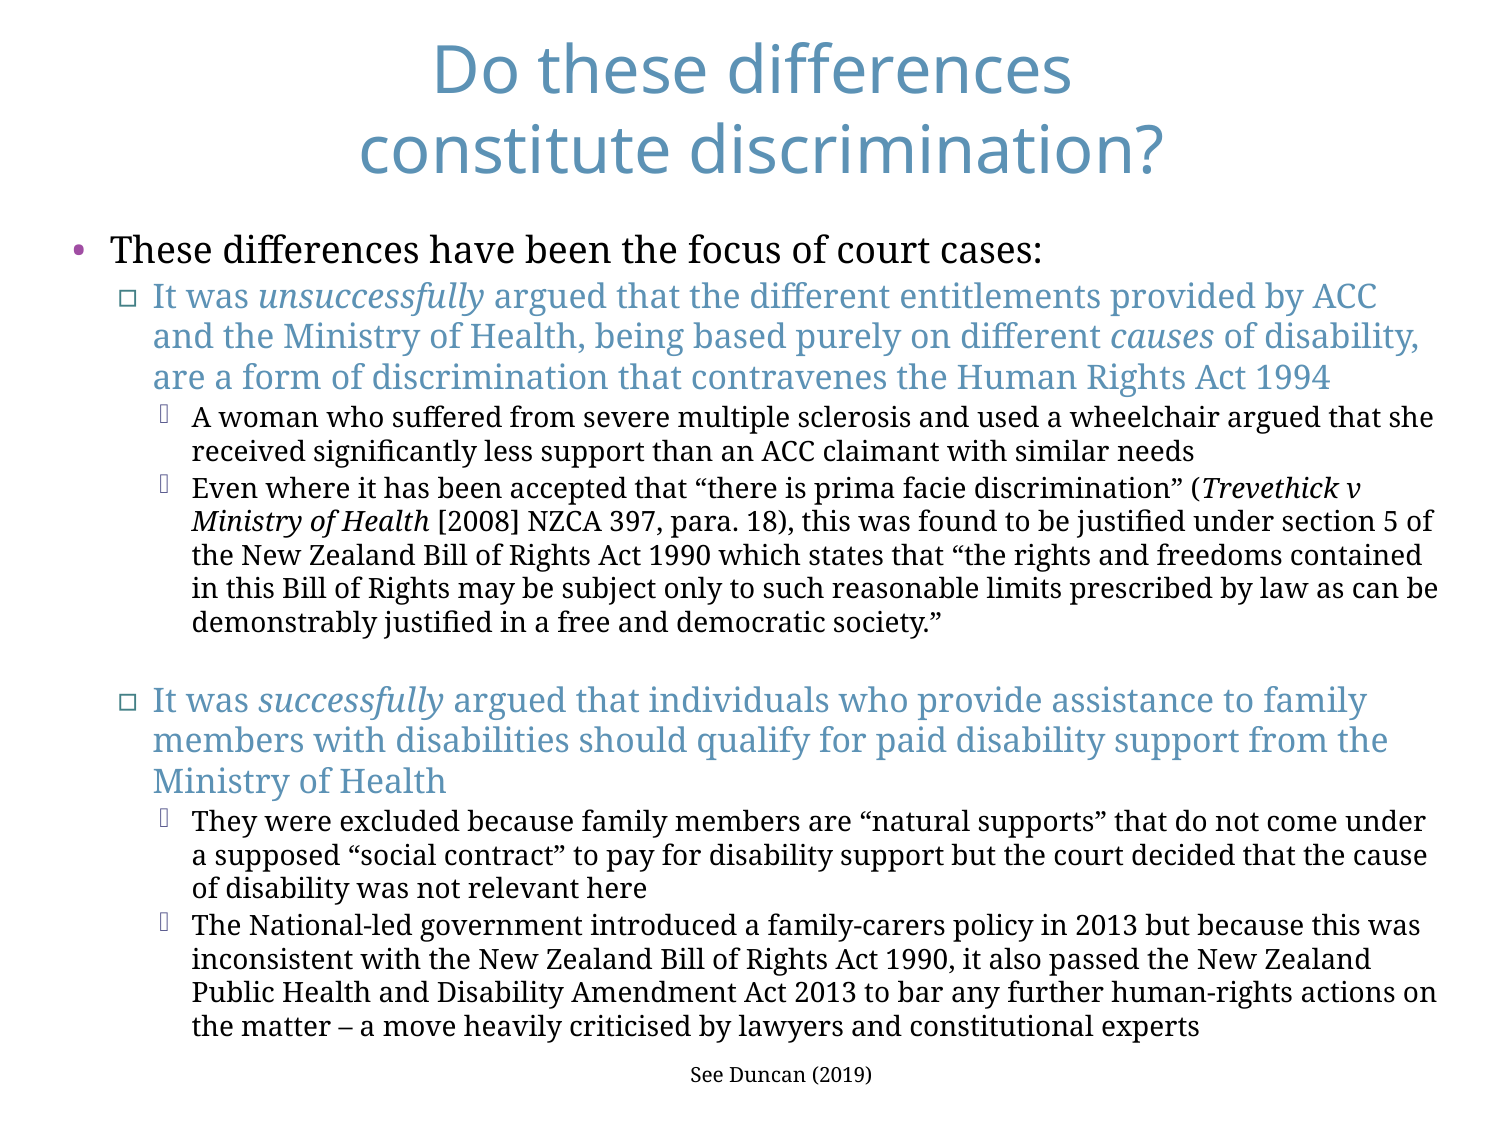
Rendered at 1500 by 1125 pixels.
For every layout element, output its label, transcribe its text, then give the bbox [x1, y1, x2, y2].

text_box See Duncan (2019) [86, 1053, 1471, 1094]
list These differences have been the focus of court cases: It was unsuccessfully argued that the different entitlements provided by ACC and the Ministry of Health, being based purely on different causes of disability, are a form of discrimination that contravenes the Human Rights Act 1994 A woman who suffered from severe multiple sclerosis and used a wheelchair argued that she received significantly less support than an ACC claimant with similar needs Even where it has been accepted that “there is prima facie discrimination” (Trevethick v Ministry of Health [2008] NZCA 397, para. 18), this was found to be justified under section 5 of the New Zealand Bill of Rights Act 1990 which states that “the rights and freedoms contained in this Bill of Rights may be subject only to such reasonable limits prescribed by law as can be demonstrably justified in a free and democratic society.” It was successfully argued that individuals who provide assistance to family members with disabilities should qualify for paid disability support from the Ministry of Health They were excluded because family members are “natural supports” that do not come under a supposed “social contract” to pay for disability support but the court decided that the cause of disability was not relevant here The National-led government introduced a family-carers policy in 2013 but because this was inconsistent with the New Zealand Bill of Rights Act 1990, it also passed the New Zealand Public Health and Disability Amendment Act 2013 to bar any further human-rights actions on the matter – a move heavily criticised by lawyers and constitutional experts [41, 218, 1459, 1095]
title Do these differences constitute discrimination? [86, 19, 1437, 195]
